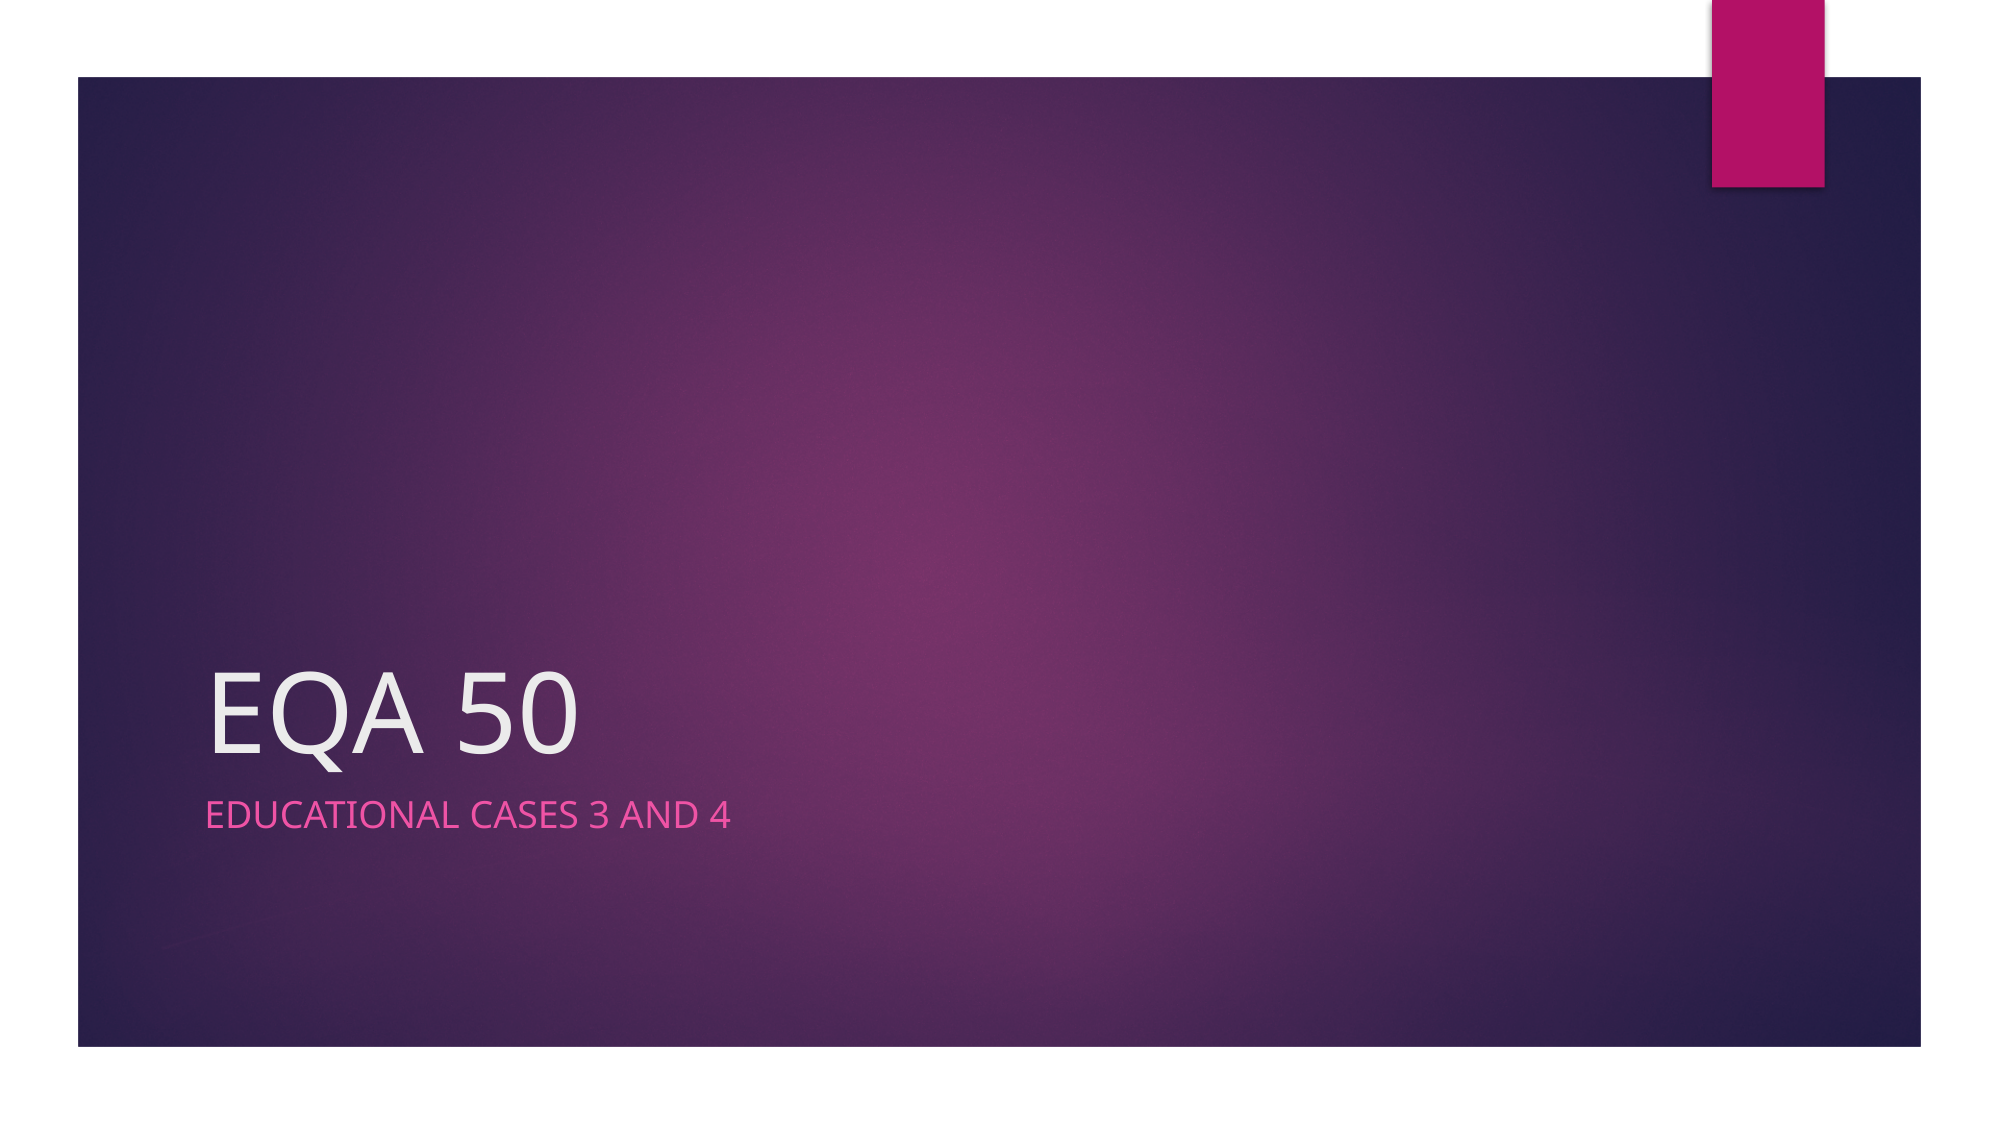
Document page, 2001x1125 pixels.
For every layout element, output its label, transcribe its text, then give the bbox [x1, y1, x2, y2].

subtitle Educational Cases 3 and 4 [189, 783, 1638, 926]
title EQA 50 [189, 344, 1638, 783]
